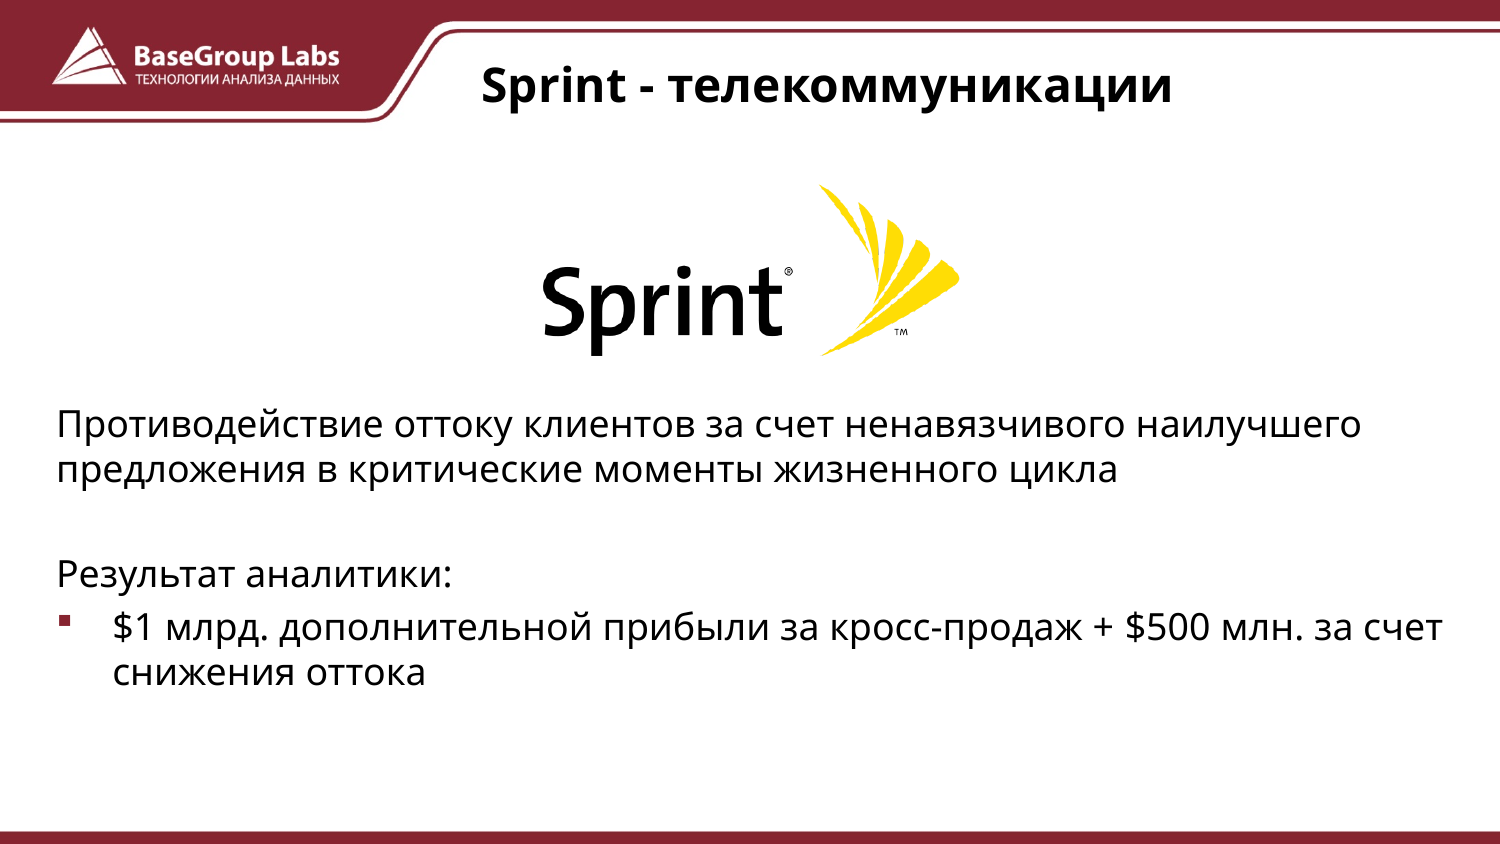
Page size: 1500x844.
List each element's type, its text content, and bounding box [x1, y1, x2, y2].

title Sprint - телекоммуникации [466, 43, 1463, 124]
picture [0, 0, 1500, 844]
list Противодействие оттоку клиентов за счет ненавязчивого наилучшего предложения в критические моменты жизненного цикла Результат аналитики: $1 млрд. дополнительной прибыли за кросс-продаж + $500 млн. за счет снижения оттока [41, 183, 1459, 762]
